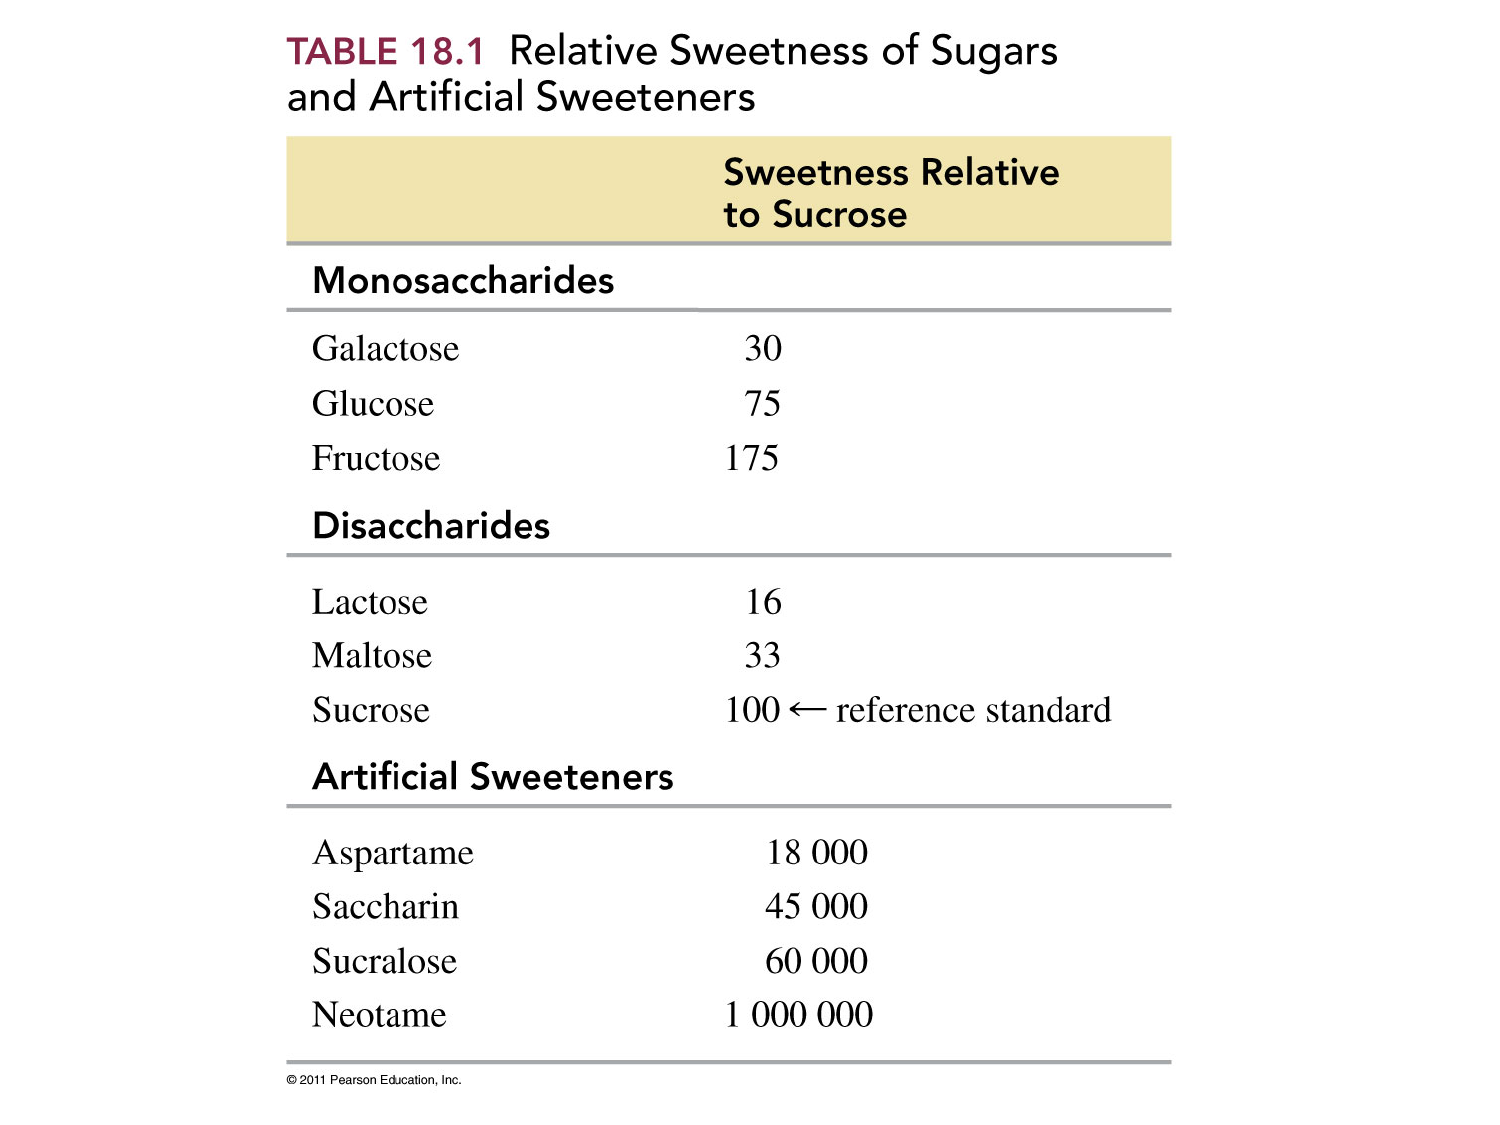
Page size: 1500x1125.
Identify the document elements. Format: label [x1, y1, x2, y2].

picture [262, 5, 1195, 1109]
